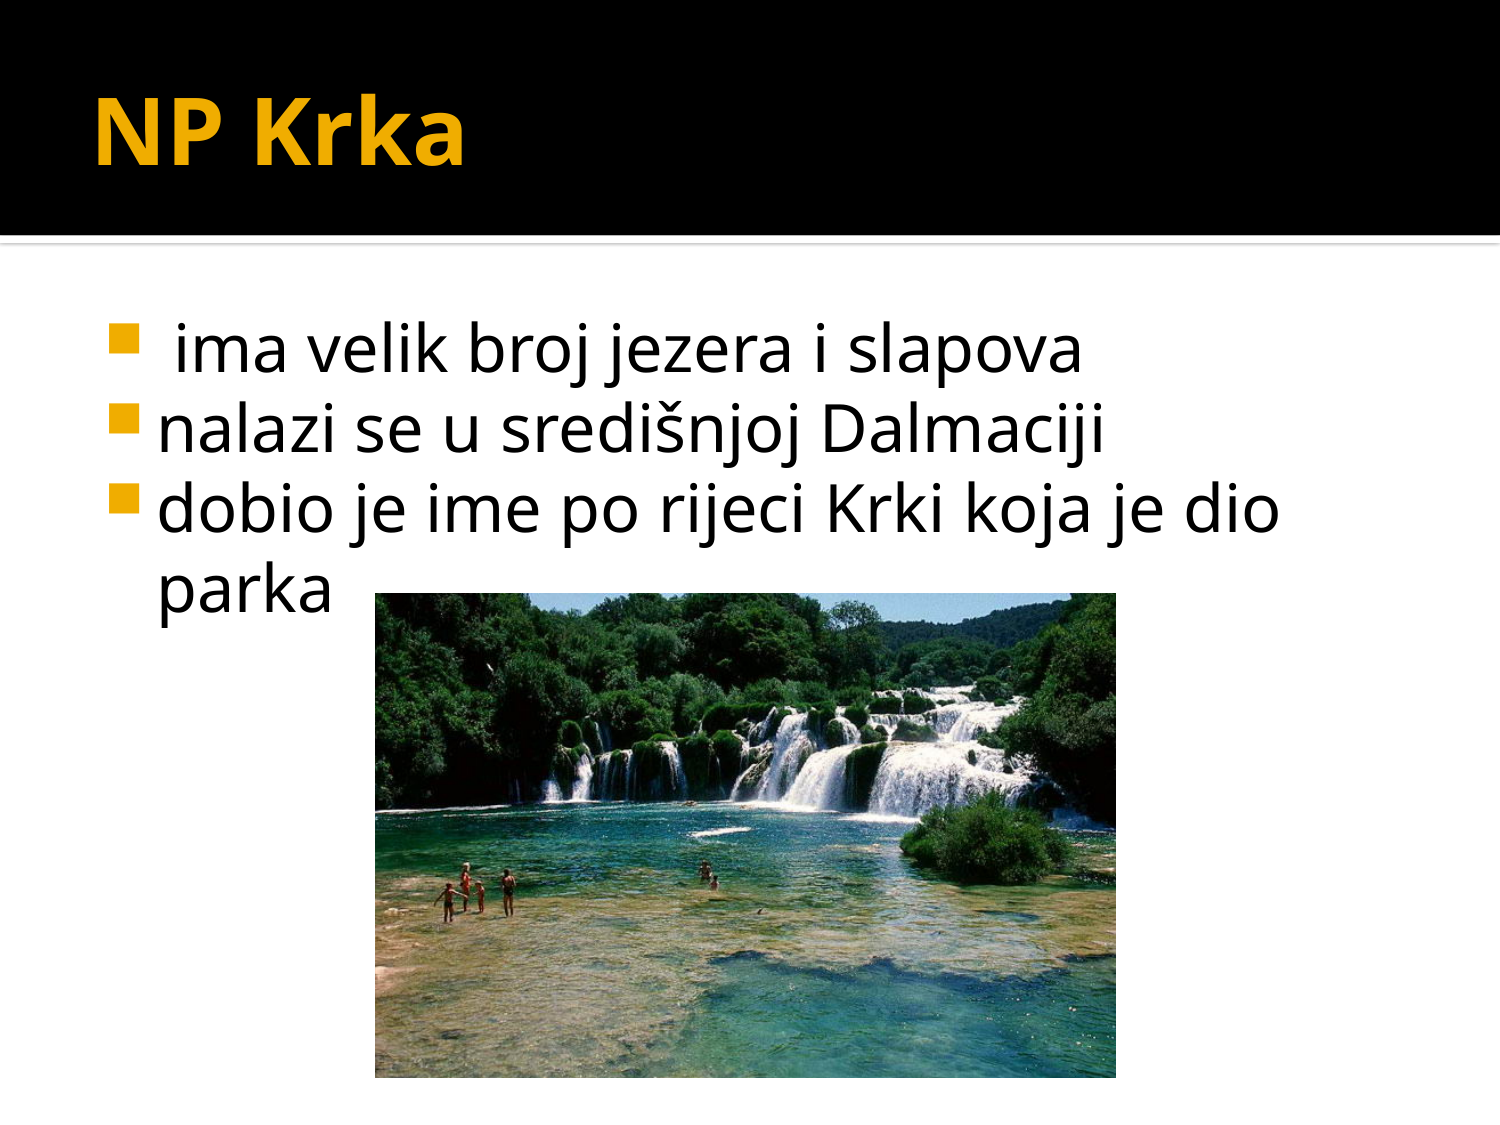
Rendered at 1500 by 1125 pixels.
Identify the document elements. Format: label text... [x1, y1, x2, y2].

list ima velik broj jezera i slapova nalazi se u središnjoj Dalmaciji dobio je ime po rijeci Krki koja je dio parka [75, 291, 1425, 1050]
picture [374, 593, 1116, 1079]
title NP Krka [75, 25, 1425, 231]
